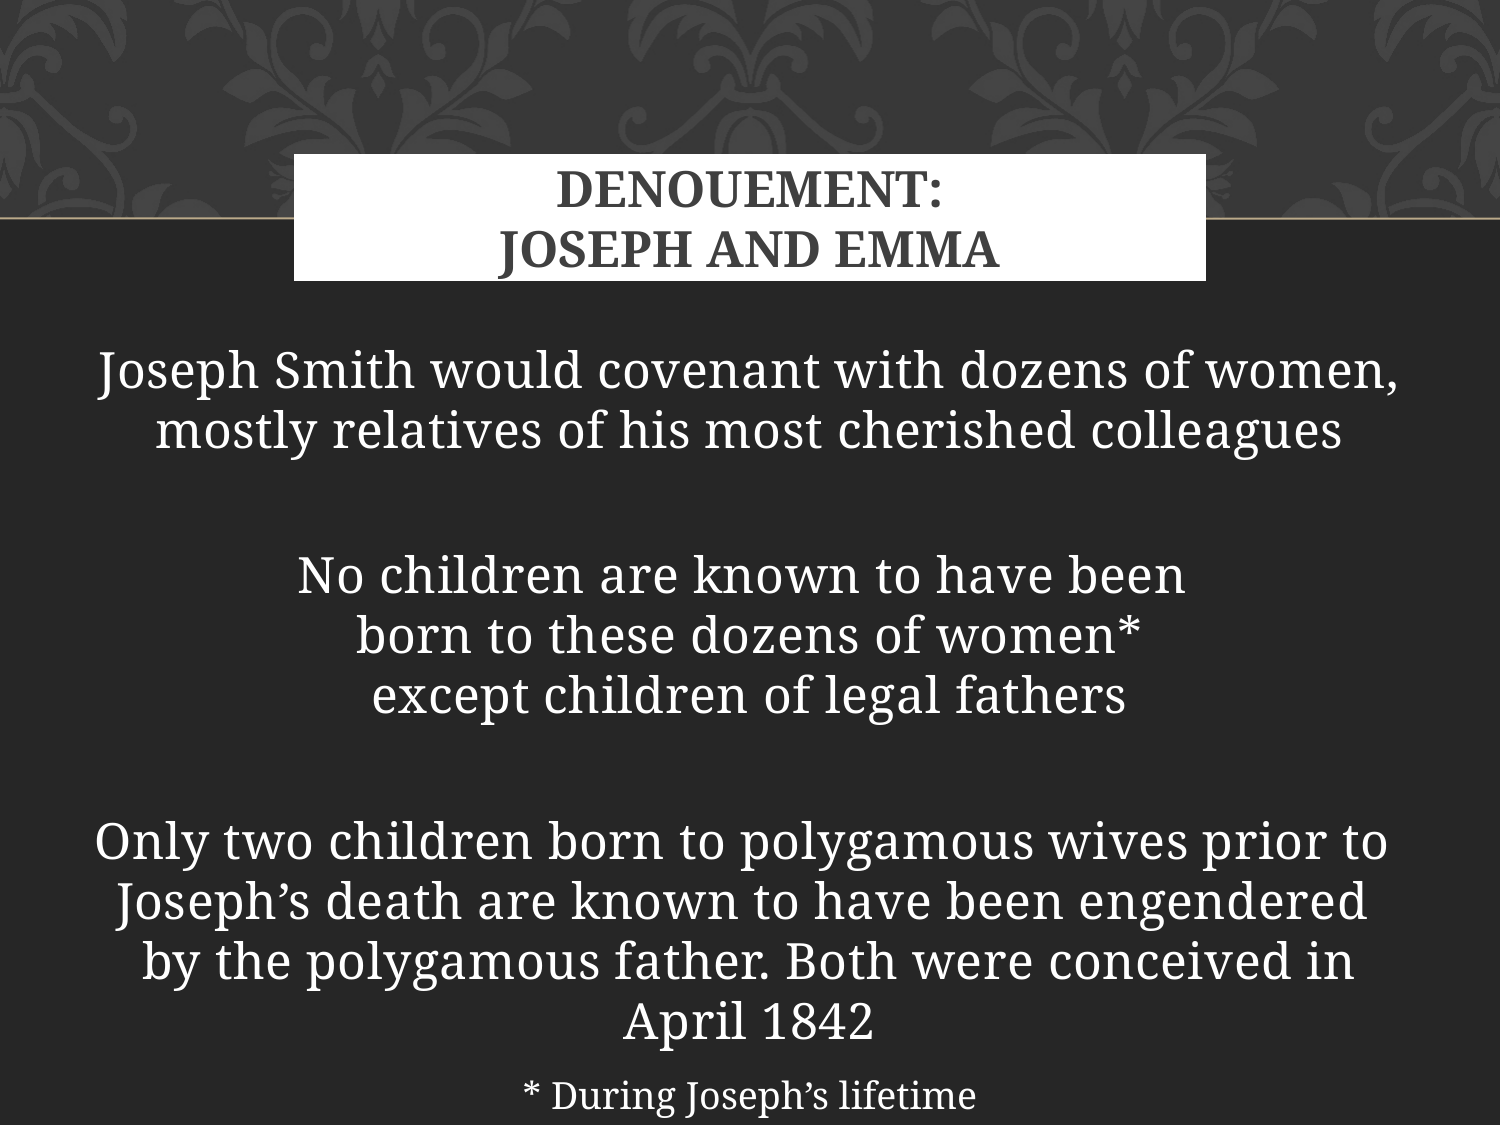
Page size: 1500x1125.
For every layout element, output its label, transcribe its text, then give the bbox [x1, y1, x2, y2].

title Denouement: joseph and emma [294, 154, 1206, 281]
text_box * During Joseph’s lifetime [507, 1064, 993, 1125]
list Joseph Smith would covenant with dozens of women, mostly relatives of his most cherished colleagues No children are known to have been born to these dozens of women* except children of legal fathers Only two children born to polygamous wives prior to Joseph’s death are known to have been engendered by the polygamous father. Both were conceived in April 1842 [75, 331, 1425, 1000]
